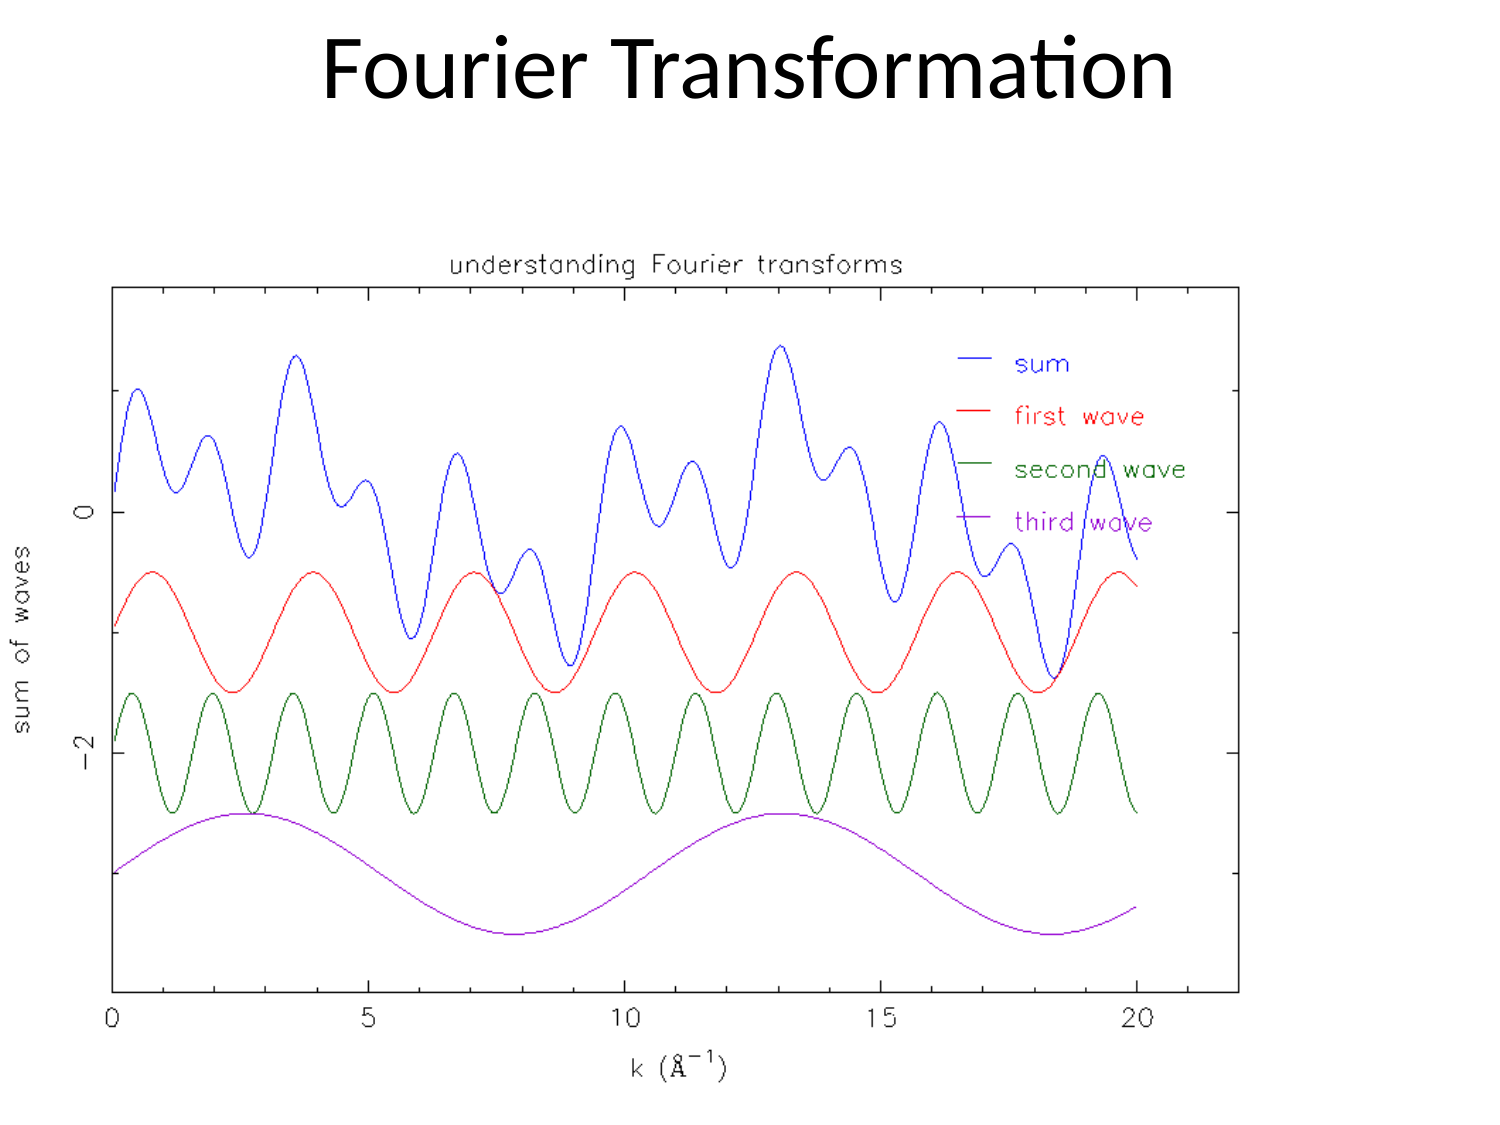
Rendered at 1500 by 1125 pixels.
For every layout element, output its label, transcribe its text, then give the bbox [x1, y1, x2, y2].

picture [0, 175, 1351, 1125]
text_box Fourier Transformation [74, 0, 1425, 125]
